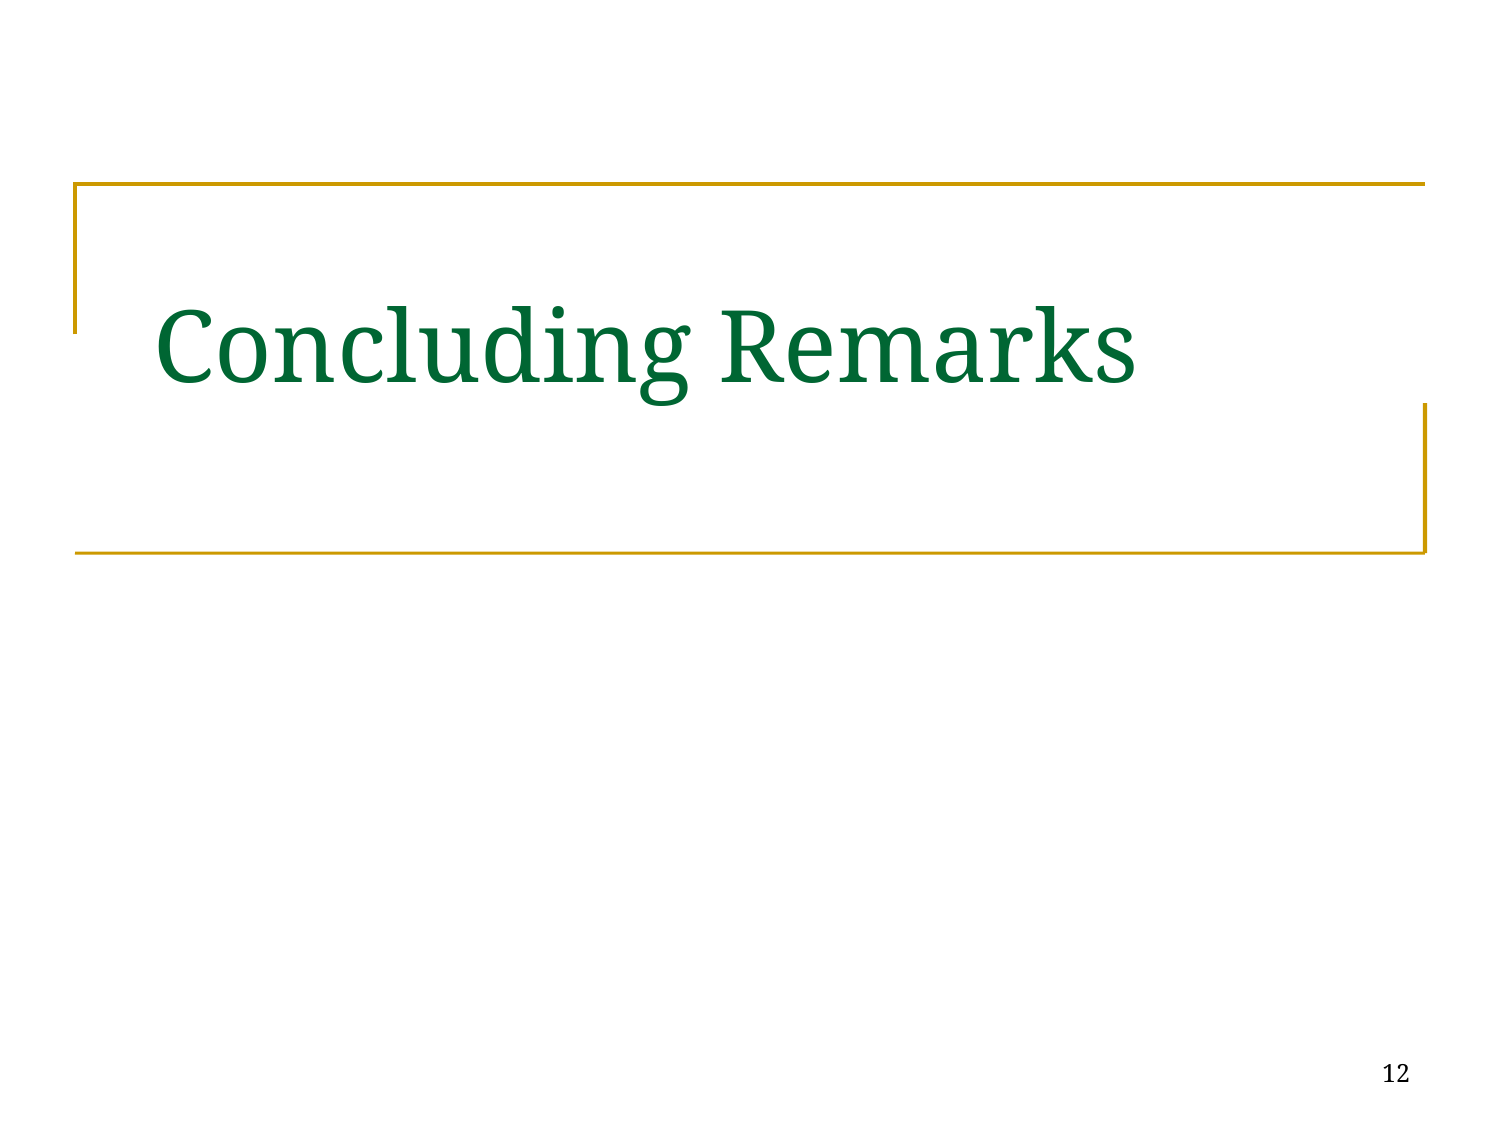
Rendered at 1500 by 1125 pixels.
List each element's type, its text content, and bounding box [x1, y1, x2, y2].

title Concluding Remarks [112, 274, 1413, 563]
slide_number 12 [1074, 1023, 1426, 1100]
